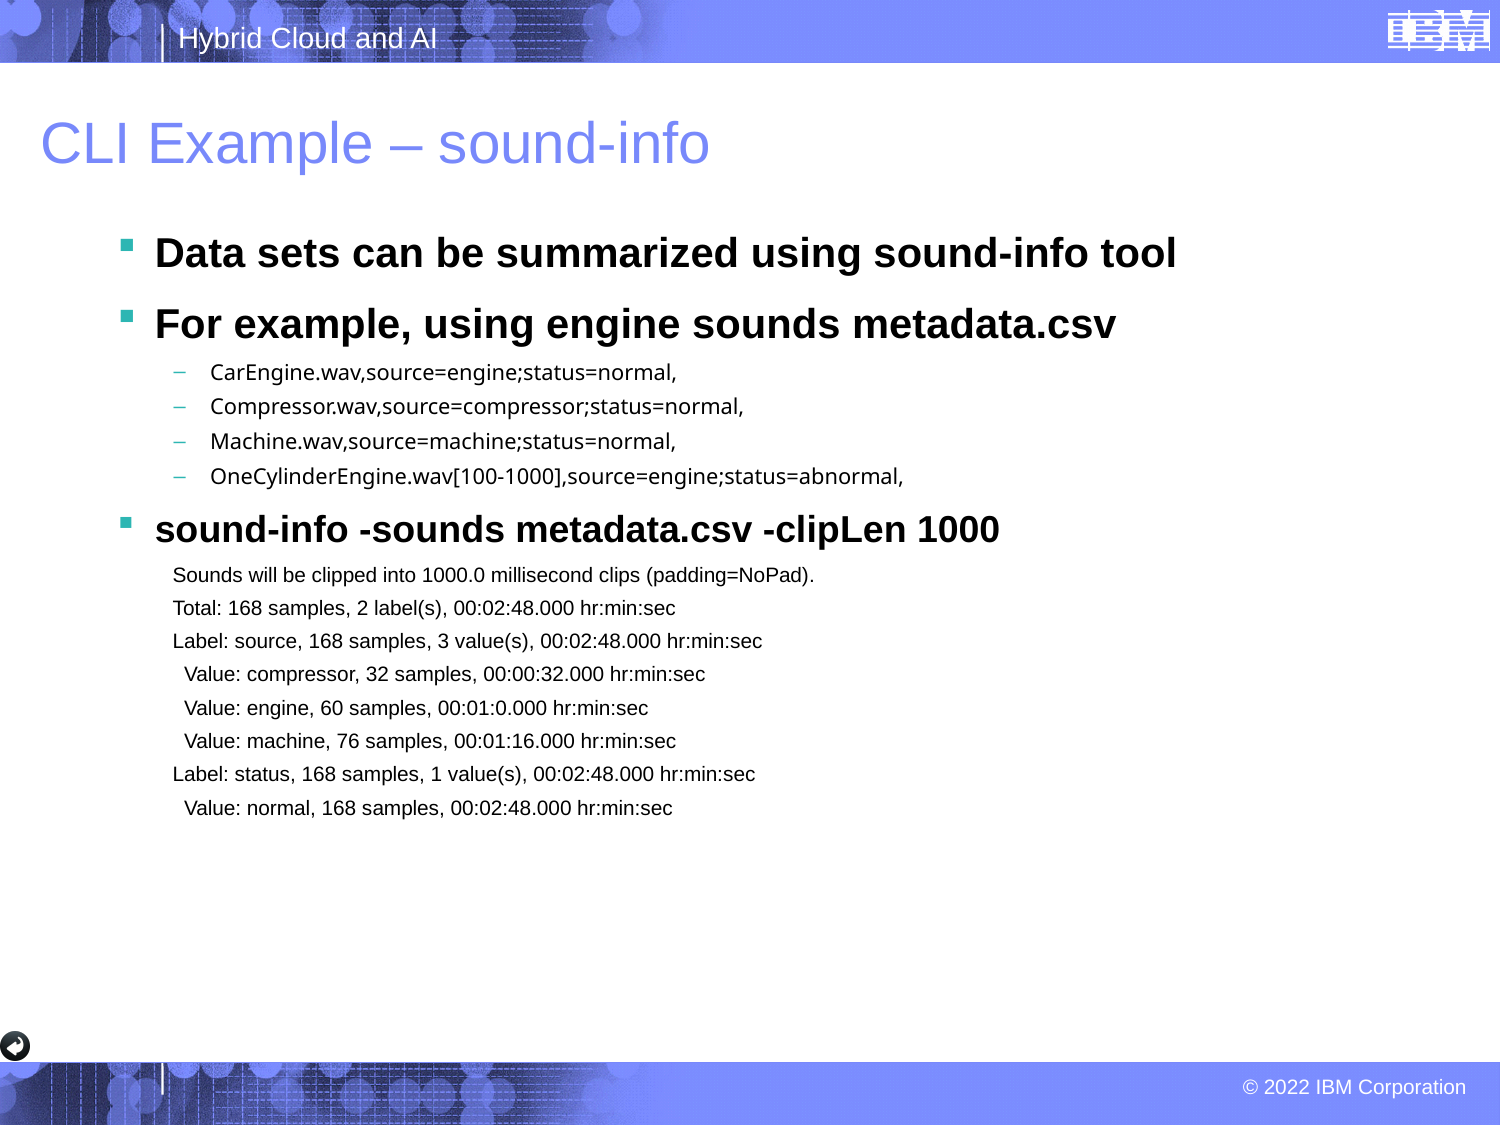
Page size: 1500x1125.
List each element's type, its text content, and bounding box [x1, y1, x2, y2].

title CLI Example – sound-info [25, 102, 1378, 184]
picture [0, 1031, 30, 1061]
list Data sets can be summarized using sound-info tool For example, using engine sounds metadata.csv CarEngine.wav,source=engine;status=normal, Compressor.wav,source=compressor;status=normal, Machine.wav,source=machine;status=normal, OneCylinderEngine.wav[100-1000],source=engine;status=abnormal, sound-info -sounds metadata.csv -clipLen 1000 Sounds will be clipped into 1000.0 millisecond clips (padding=NoPad). Total: 168 samples, 2 label(s), 00:02:48.000 hr:min:sec Label: source, 168 samples, 3 value(s), 00:02:48.000 hr:min:sec Value: compressor, 32 samples, 00:00:32.000 hr:min:sec Value: engine, 60 samples, 00:01:0.000 hr:min:sec Value: machine, 76 samples, 00:01:16.000 hr:min:sec Label: status, 168 samples, 1 value(s), 00:02:48.000 hr:min:sec Value: normal, 168 samples, 00:02:48.000 hr:min:sec [102, 217, 1482, 1007]
